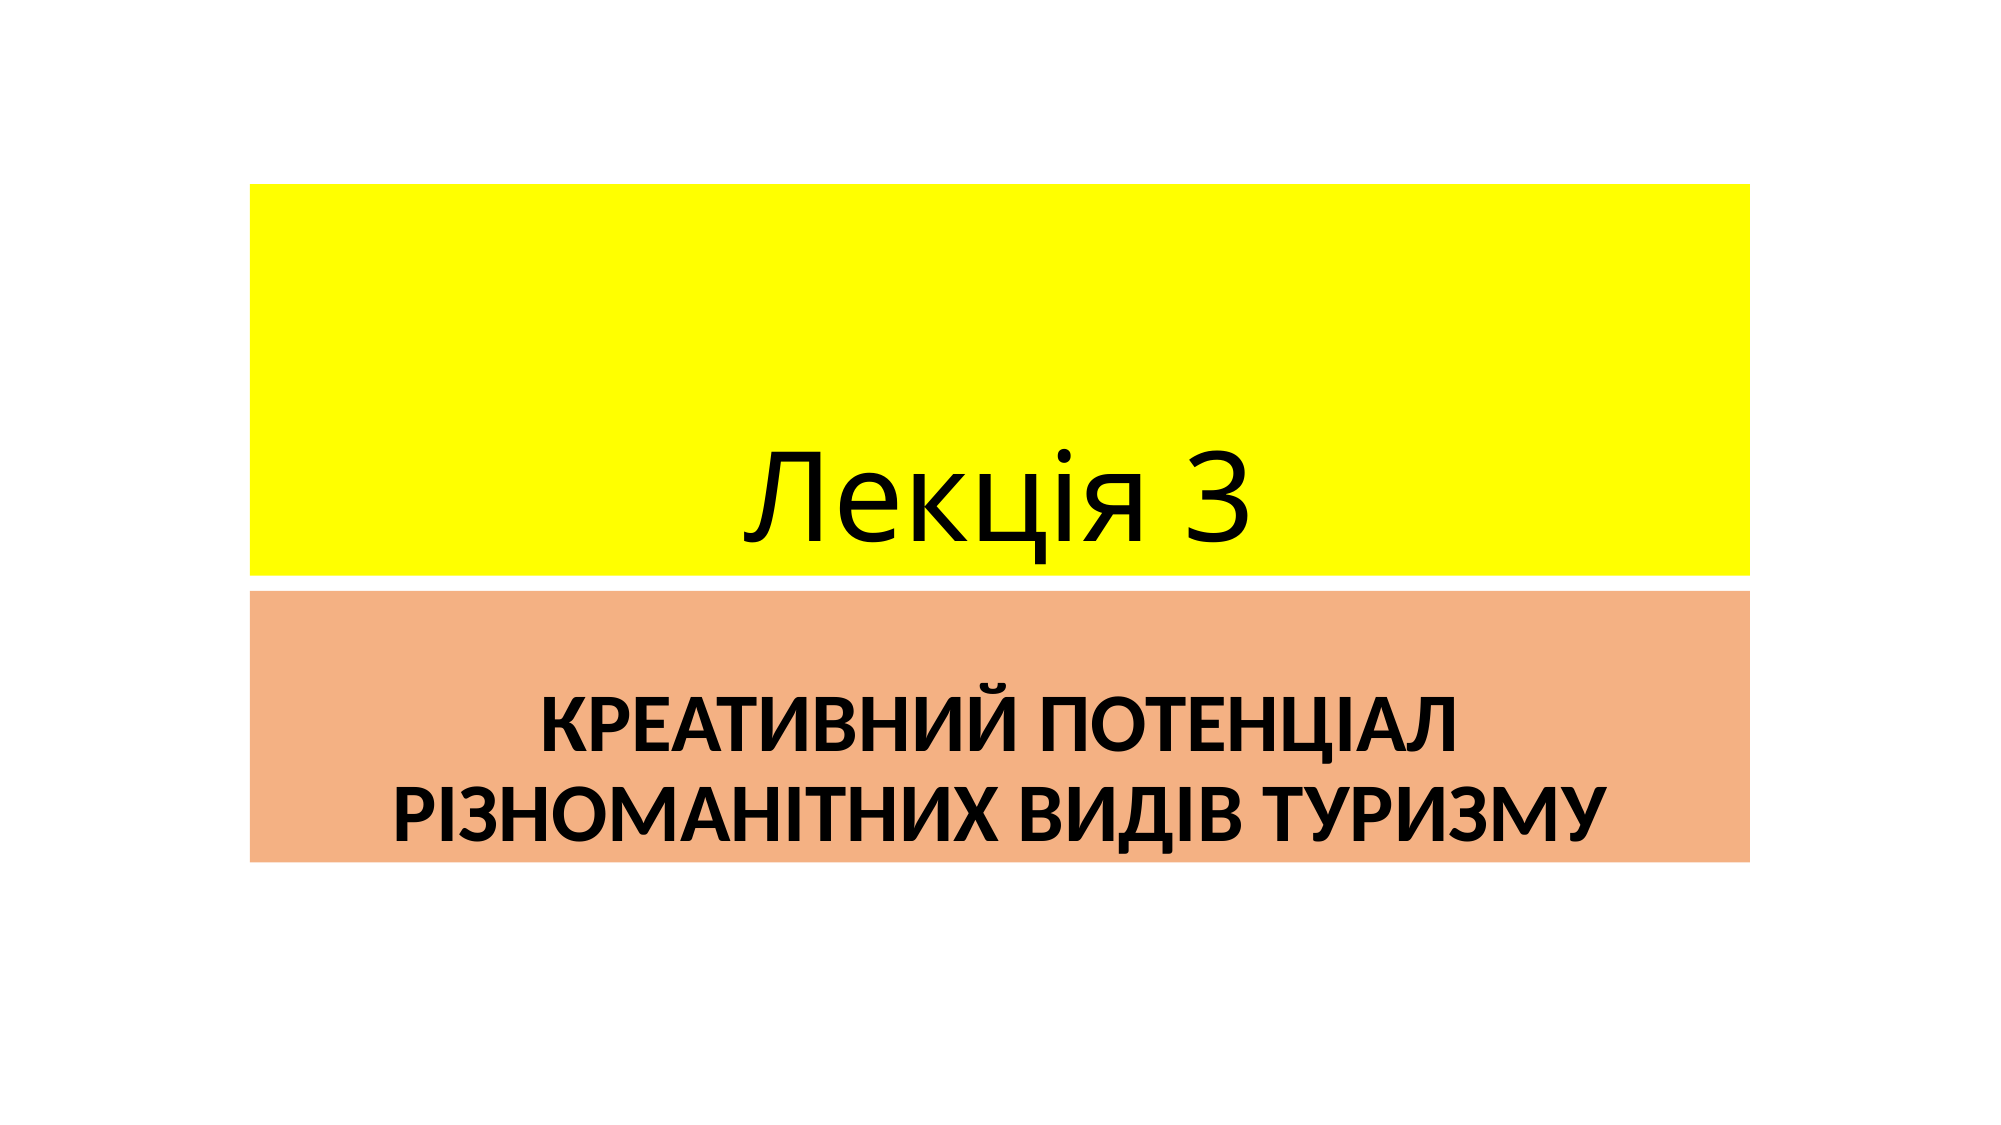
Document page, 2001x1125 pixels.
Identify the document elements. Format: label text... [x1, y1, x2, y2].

title Лекція 3 [249, 184, 1750, 576]
subtitle КРЕАТИВНИЙ ПОТЕНЦІАЛ РІЗНОМАНІТНИХ ВИДІВ ТУРИЗМУ [249, 590, 1750, 863]
